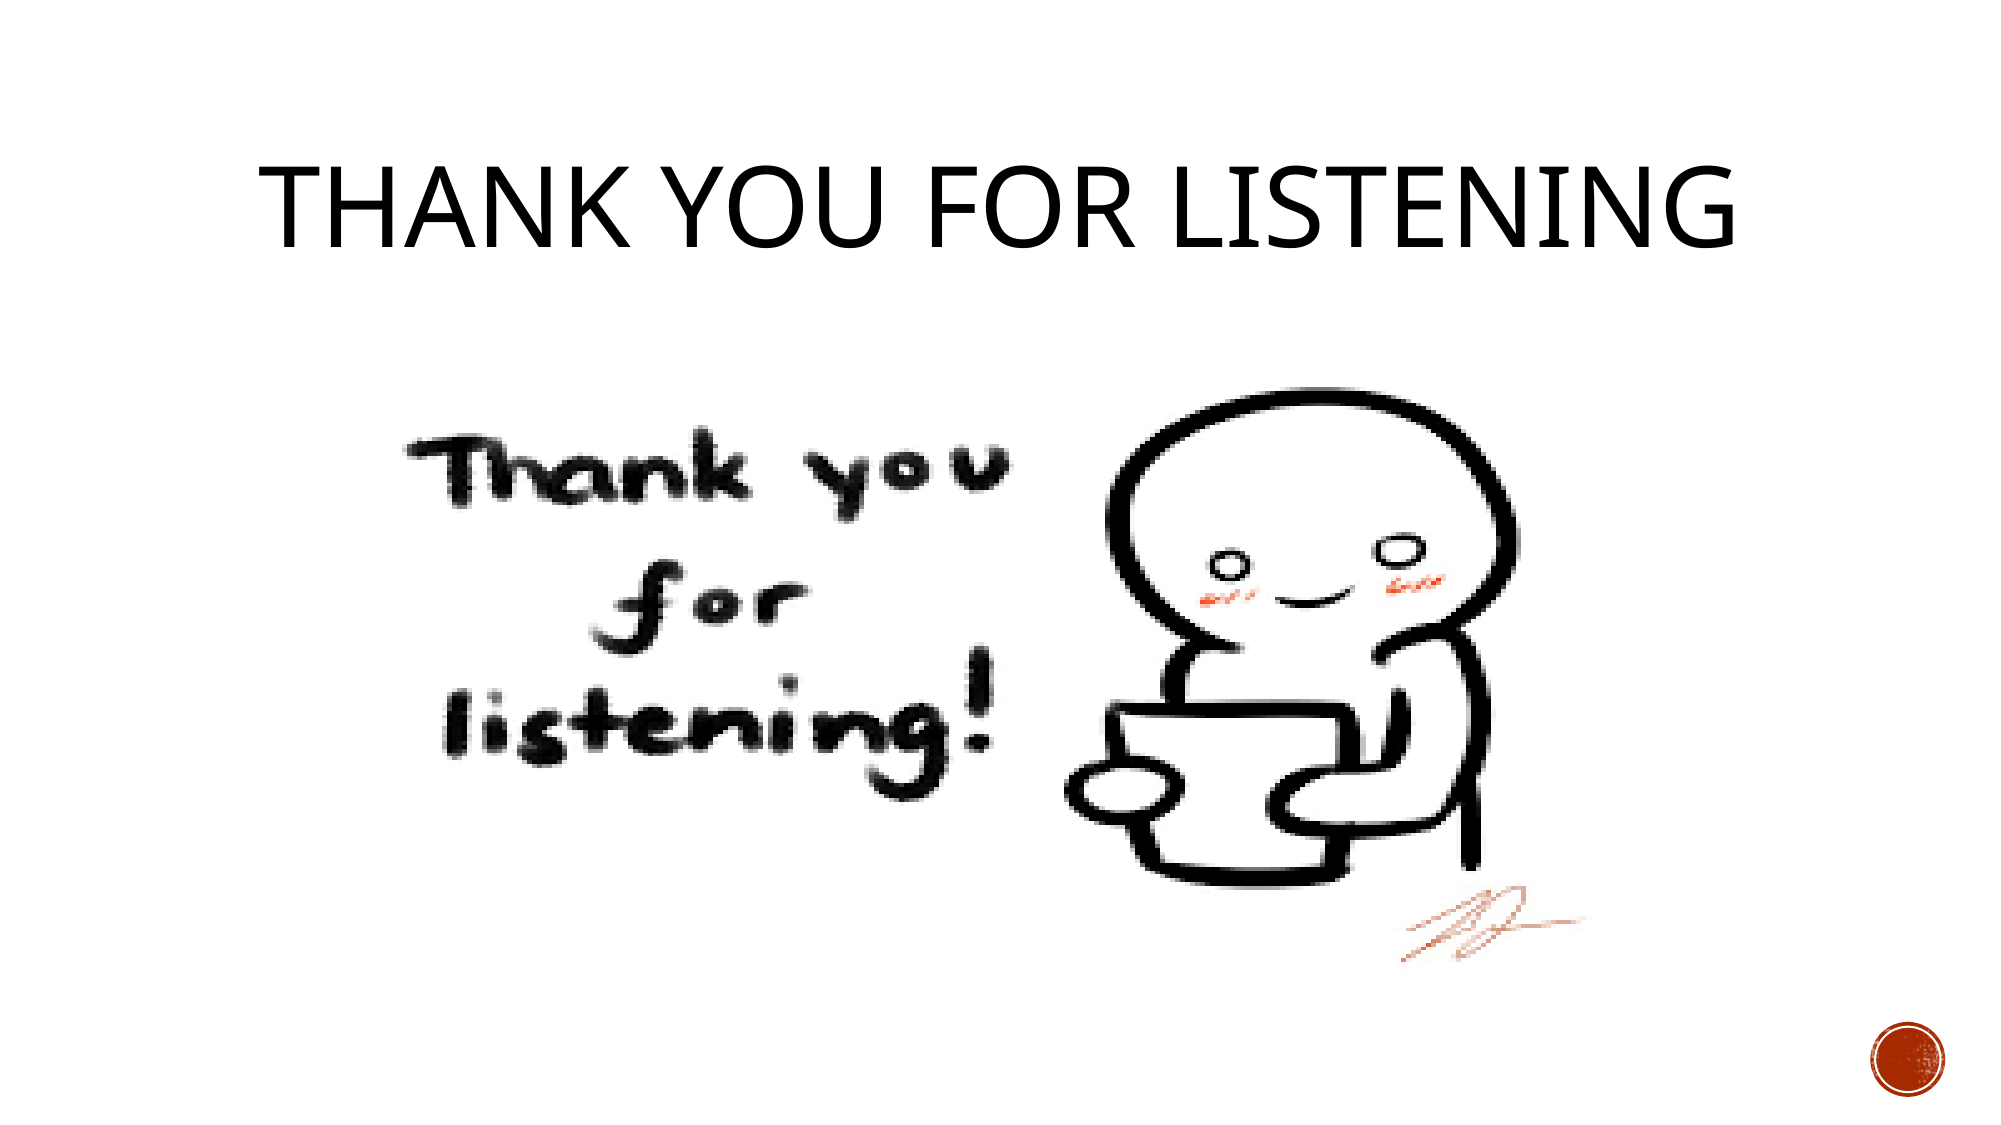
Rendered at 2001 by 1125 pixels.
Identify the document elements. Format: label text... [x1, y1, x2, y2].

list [325, 273, 1618, 1005]
title THANK YOU FOR LISTENING [175, 79, 1826, 344]
